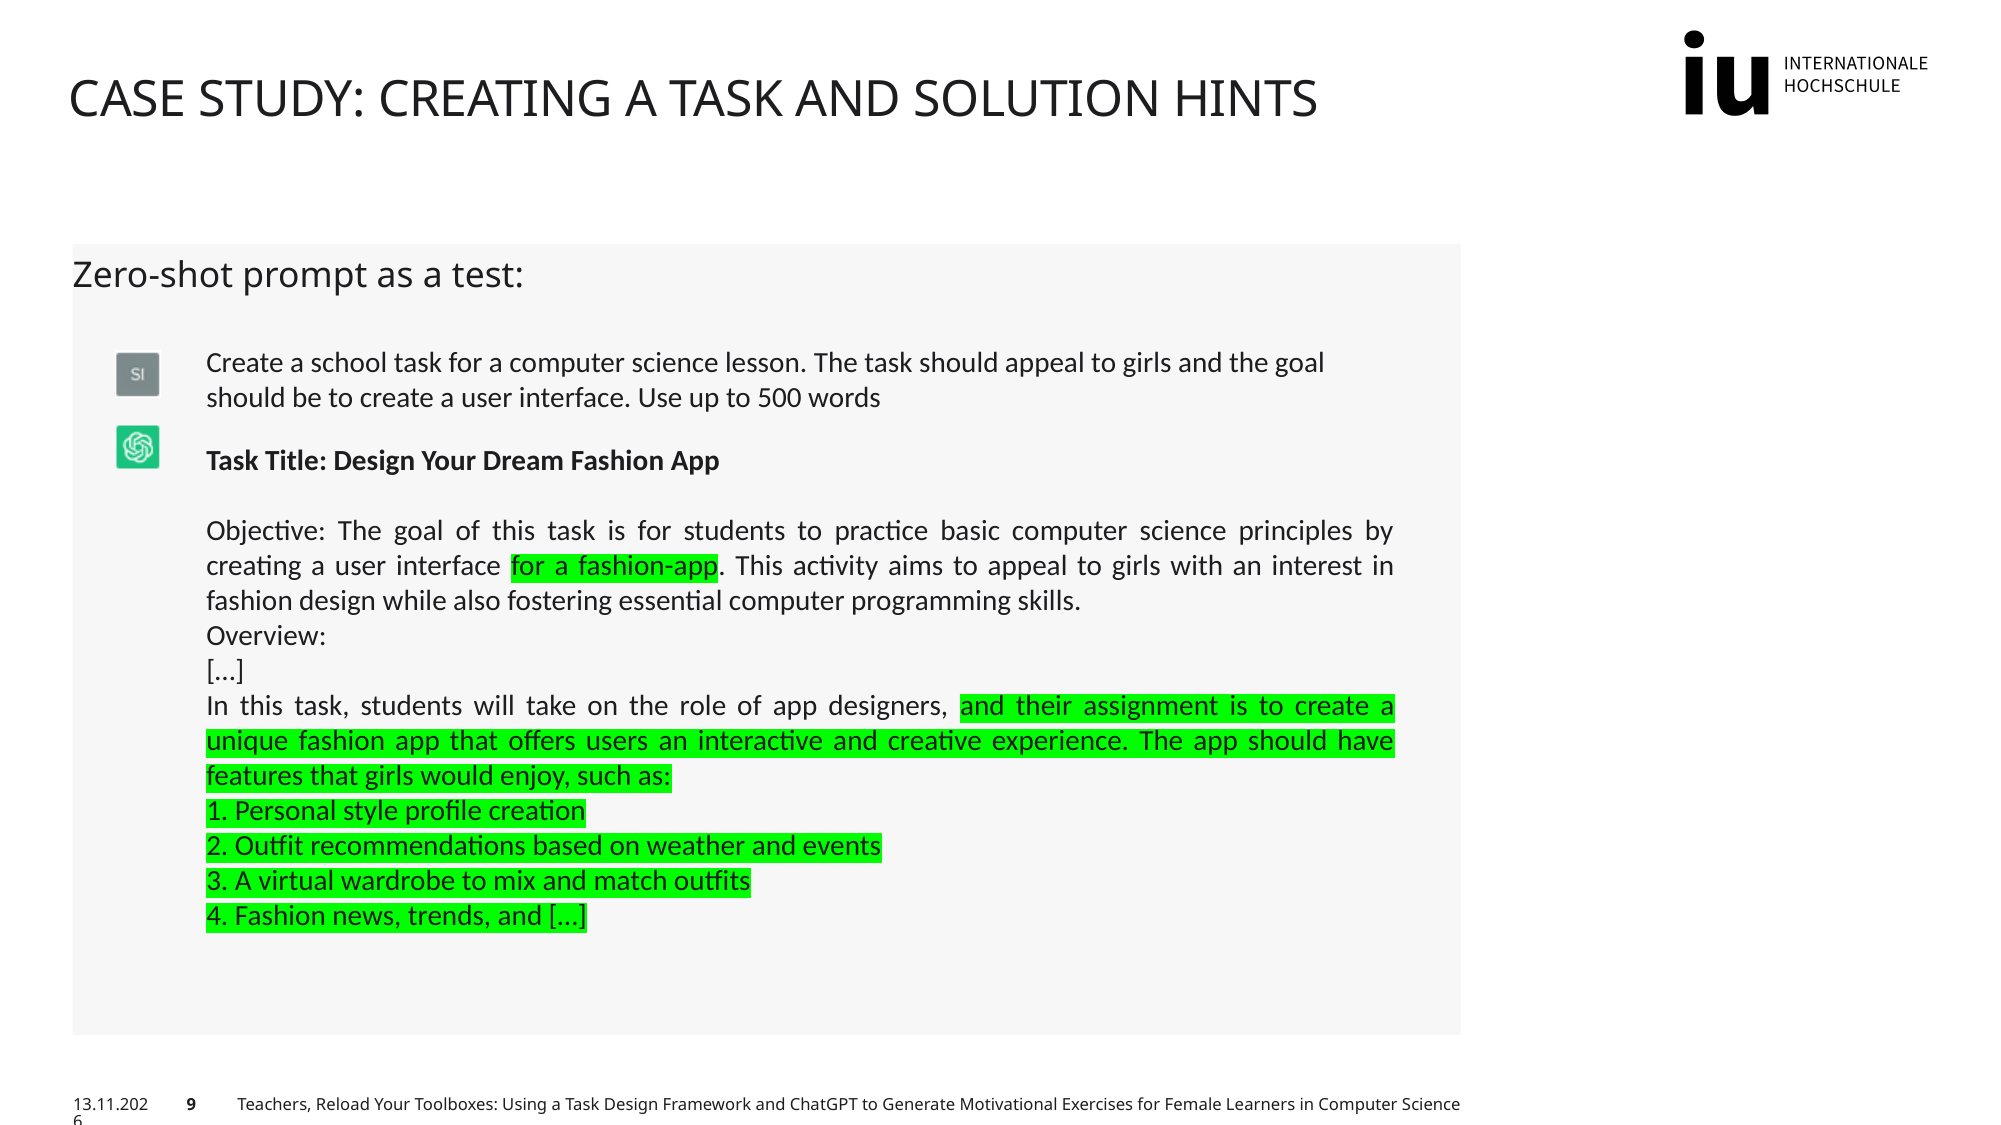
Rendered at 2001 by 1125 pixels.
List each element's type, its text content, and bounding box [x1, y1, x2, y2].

list Zero-shot prompt as a test: [72, 243, 1461, 1035]
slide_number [73, 1093, 150, 1116]
slide_number 9 [157, 1093, 226, 1116]
picture [115, 350, 161, 398]
text_box Task Title: Design Your Dream Fashion App Objective: The goal of this task is for students to practice basic computer science principles by creating a user interface for a fashion-app. This activity aims to appeal to girls with an interest in fashion design while also fostering essential computer programming skills. Overview: […] In this task, students will take on the role of app designers, and their assignment is to create a unique fashion app that offers users an interactive and creative experience. The app should have features that girls would enjoy, such as: 1. Personal style profile creation 2. Outfit recommendations based on weather and events 3. A virtual wardrobe to mix and match outfits 4. Fashion news, trends, and […] [191, 434, 1410, 939]
footer Teachers, Reload Your Toolboxes: Using a Task Design Framework and ChatGPT to Generate Motivational Exercises for Female Learners in Computer Science [237, 1093, 1956, 1116]
picture [1628, 0, 1985, 172]
picture [101, 402, 180, 499]
text_box Create a school task for a computer science lesson. The task should appeal to girls and the goal should be to create a user interface. Use up to 500 words [191, 335, 1410, 421]
title Case study: Creating a task and solution hints [69, 73, 1461, 210]
